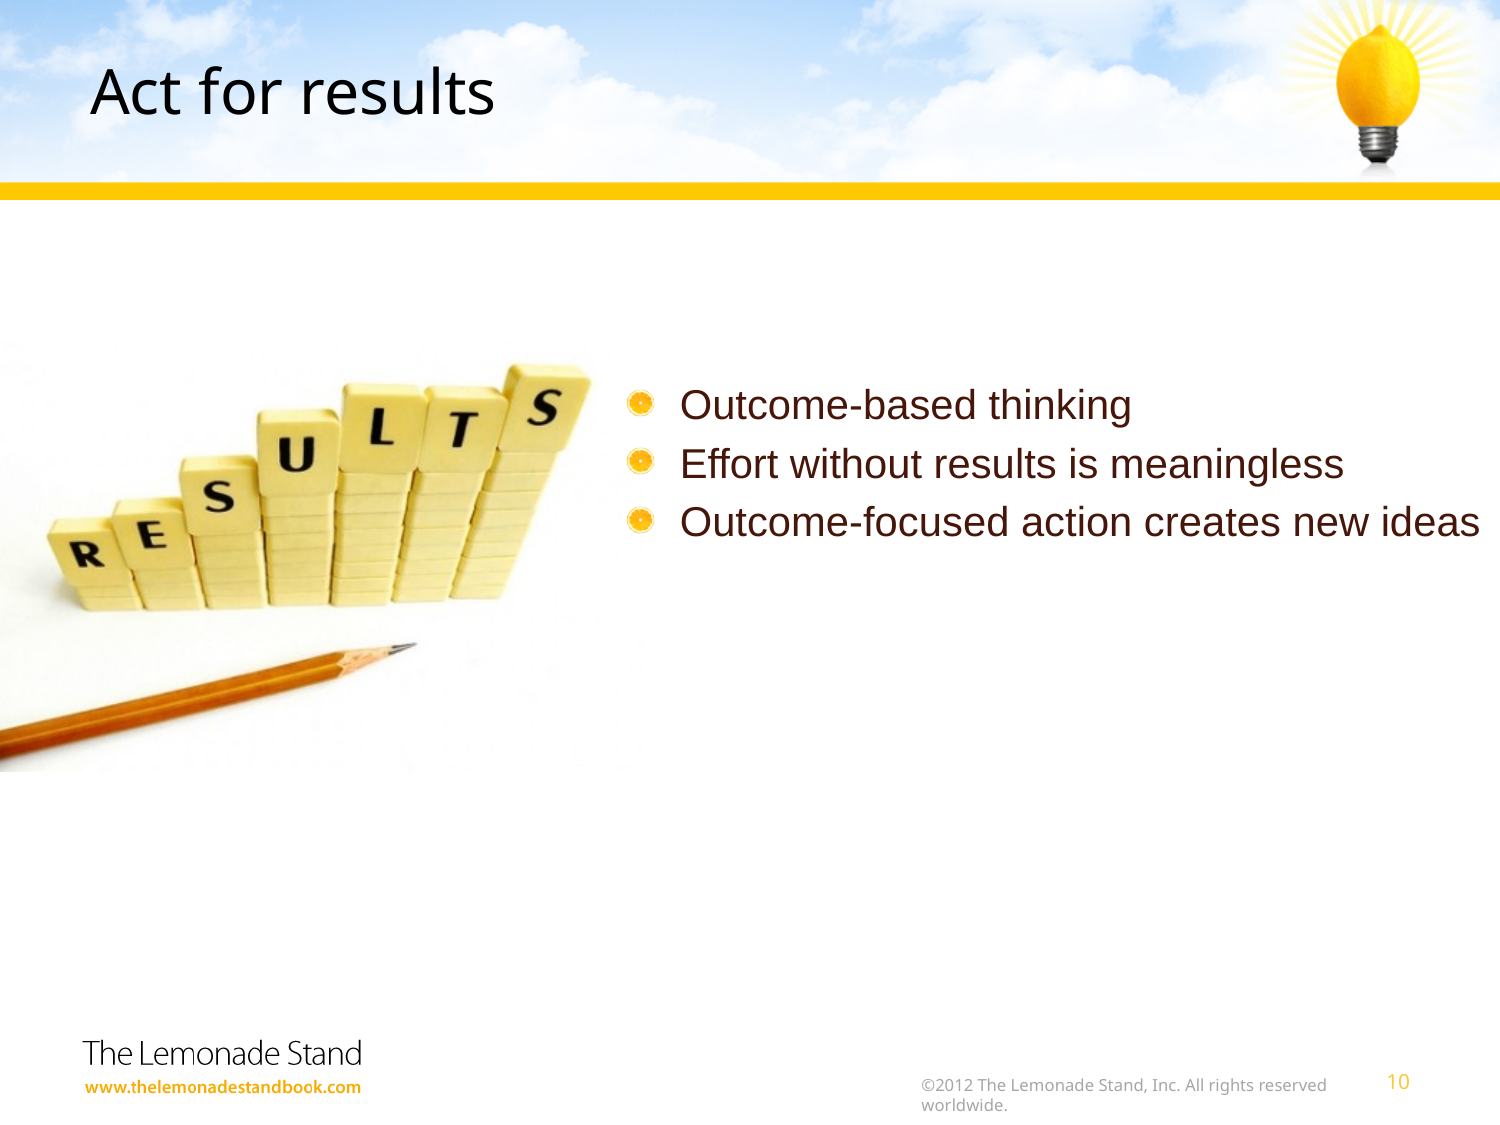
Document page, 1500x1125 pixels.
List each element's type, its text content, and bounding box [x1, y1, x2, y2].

picture [0, 341, 657, 772]
slide_number 10 [1255, 1053, 1425, 1113]
picture [0, 0, 1500, 200]
picture [75, 1031, 371, 1101]
title Act for results [75, 28, 1425, 152]
list Outcome-based thinking Effort without results is meaningless Outcome-focused action creates new ideas [609, 370, 1500, 1113]
